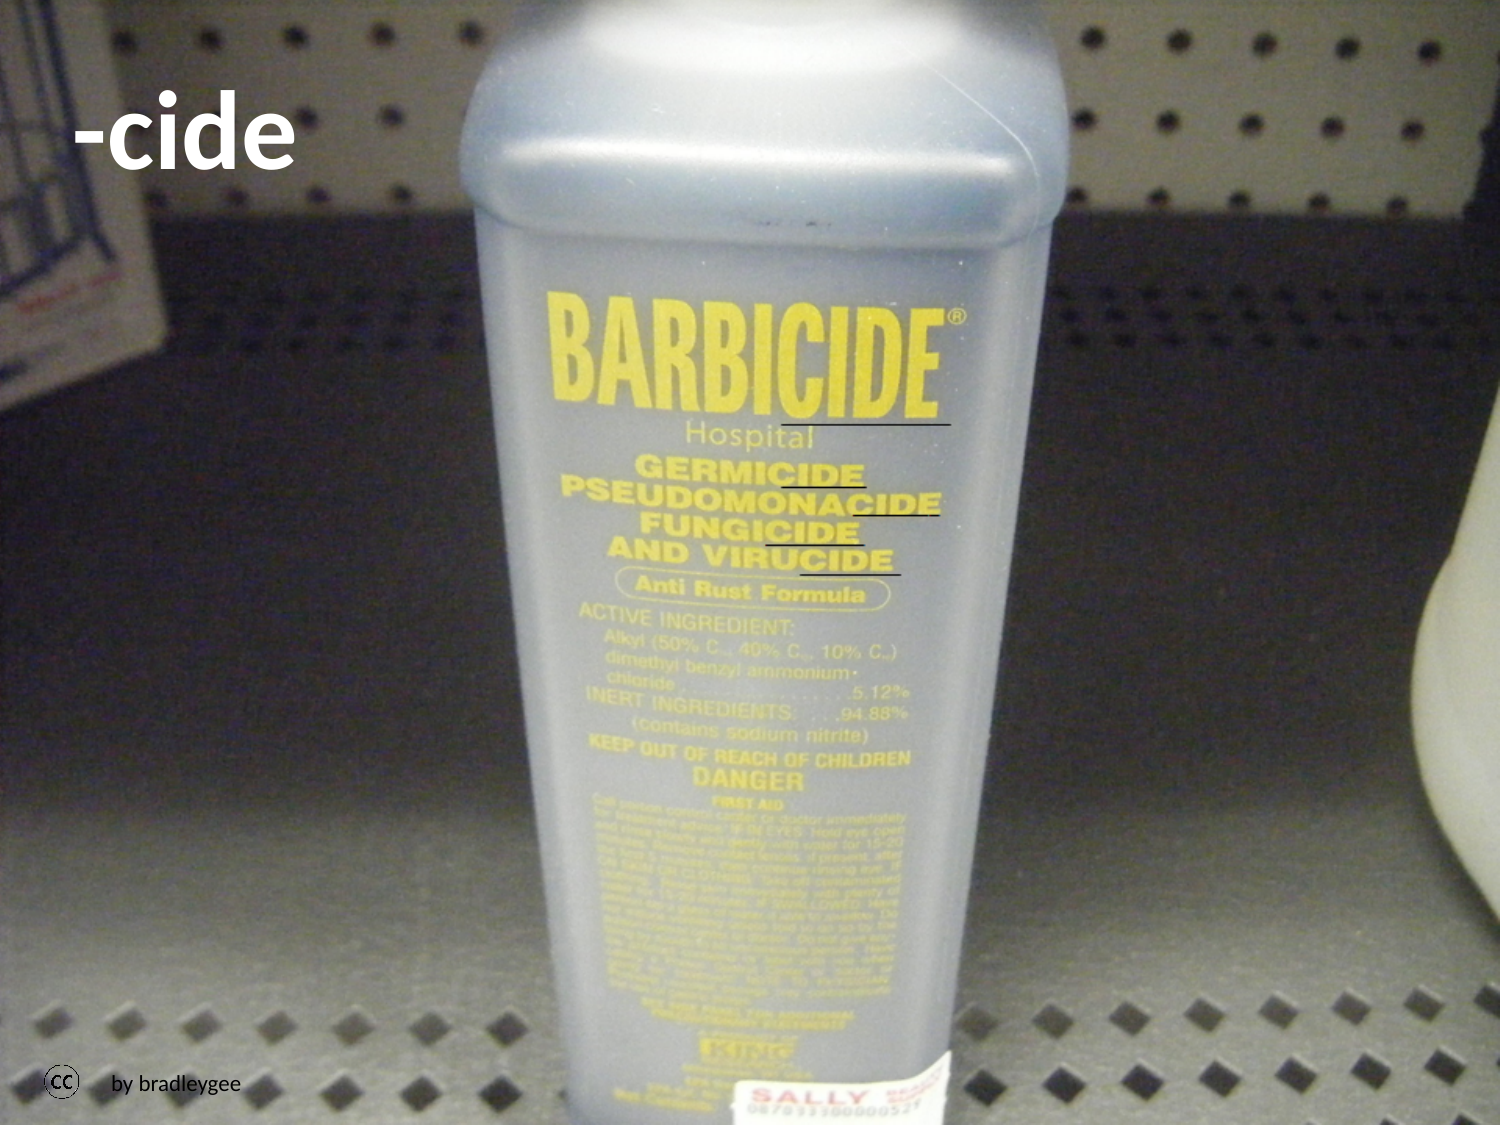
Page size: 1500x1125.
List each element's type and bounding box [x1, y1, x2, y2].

picture [0, 0, 1500, 1125]
text_box [37, 1060, 275, 1108]
